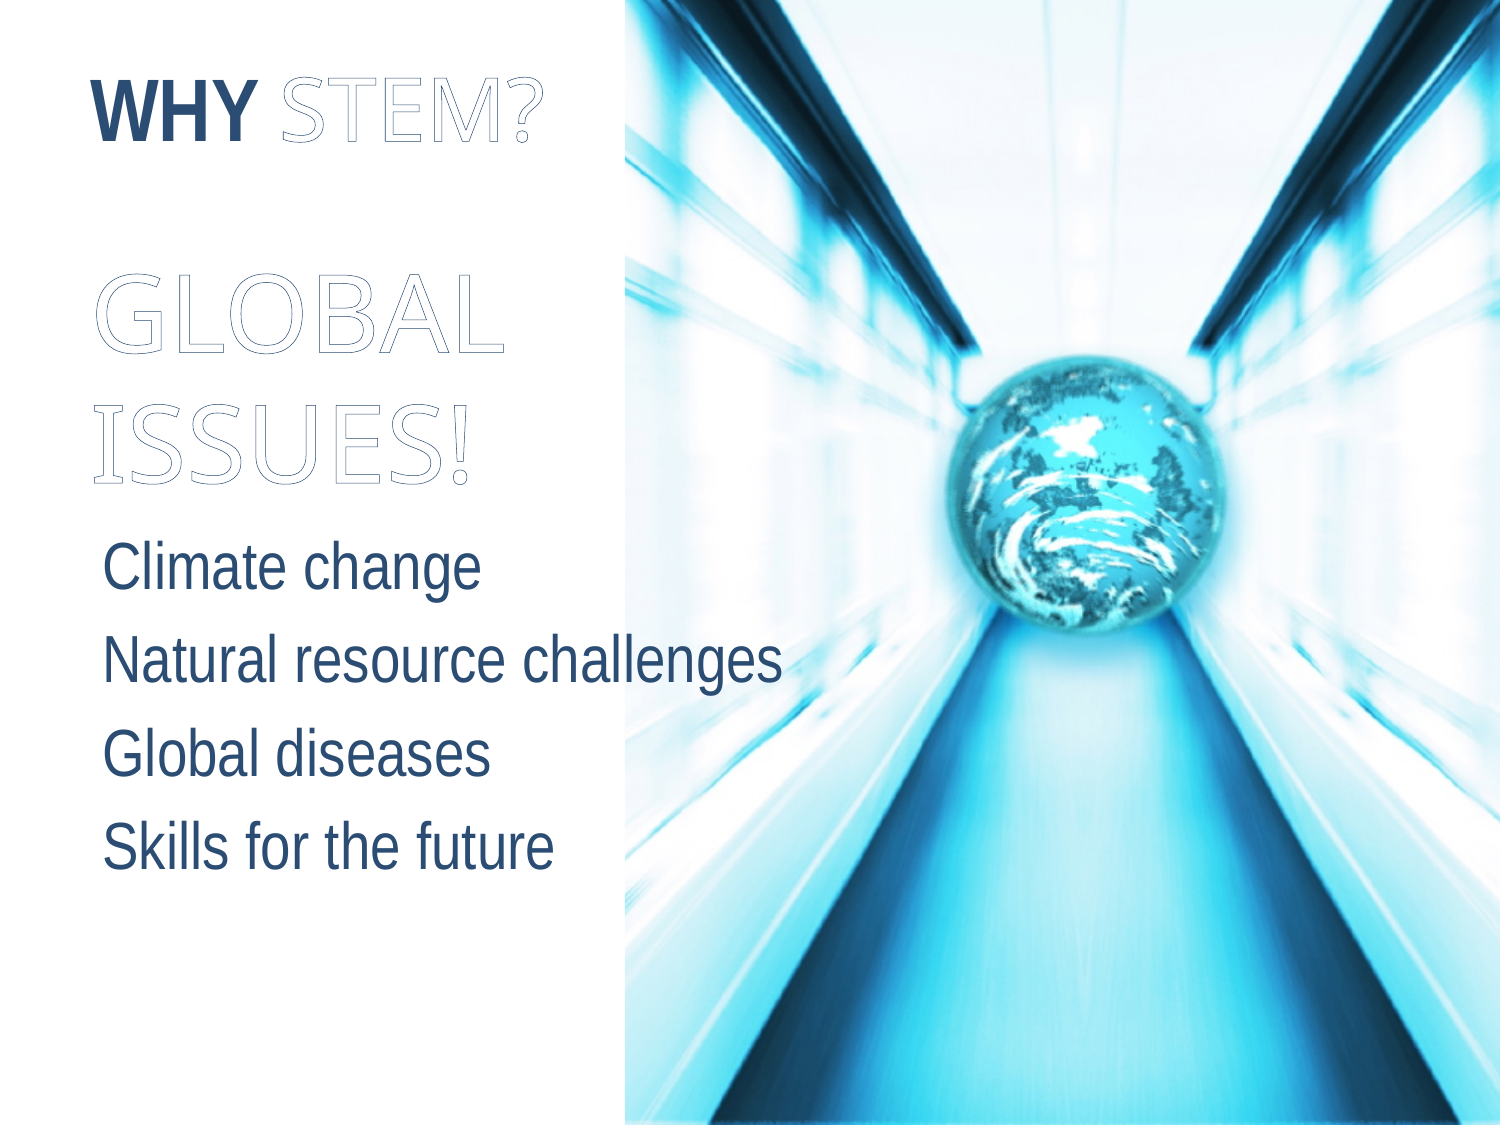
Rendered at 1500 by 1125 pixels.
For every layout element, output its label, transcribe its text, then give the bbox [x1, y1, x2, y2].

picture [624, 0, 1500, 1125]
title WHY STEM? GLOBAL ISSUES! [74, 44, 619, 513]
list Climate change Natural resource challenges Global diseases Skills for the future [87, 514, 619, 953]
